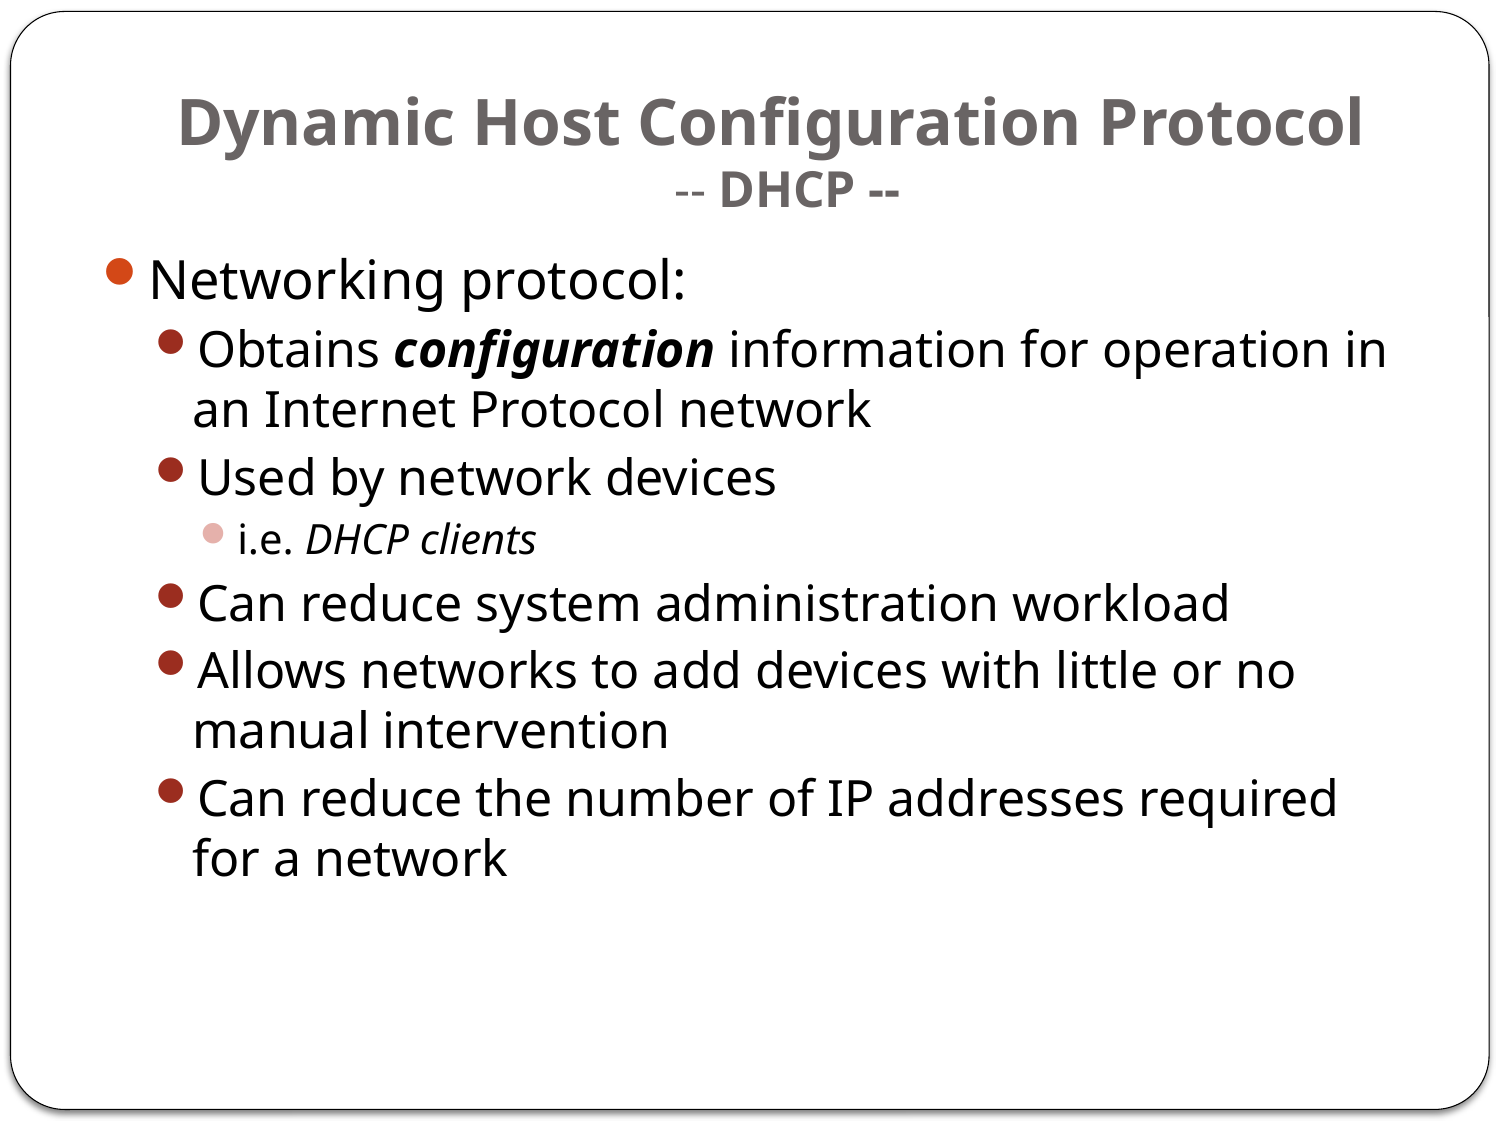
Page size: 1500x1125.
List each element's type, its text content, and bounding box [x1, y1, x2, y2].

list Networking protocol: Obtains configuration information for operation in an Internet Protocol network Used by network devices i.e. DHCP clients Can reduce system administration workload Allows networks to add devices with little or no manual intervention Can reduce the number of IP addresses required for a network [87, 237, 1425, 1075]
title Dynamic Host Configuration Protocol -- DHCP -- [150, 45, 1425, 233]
